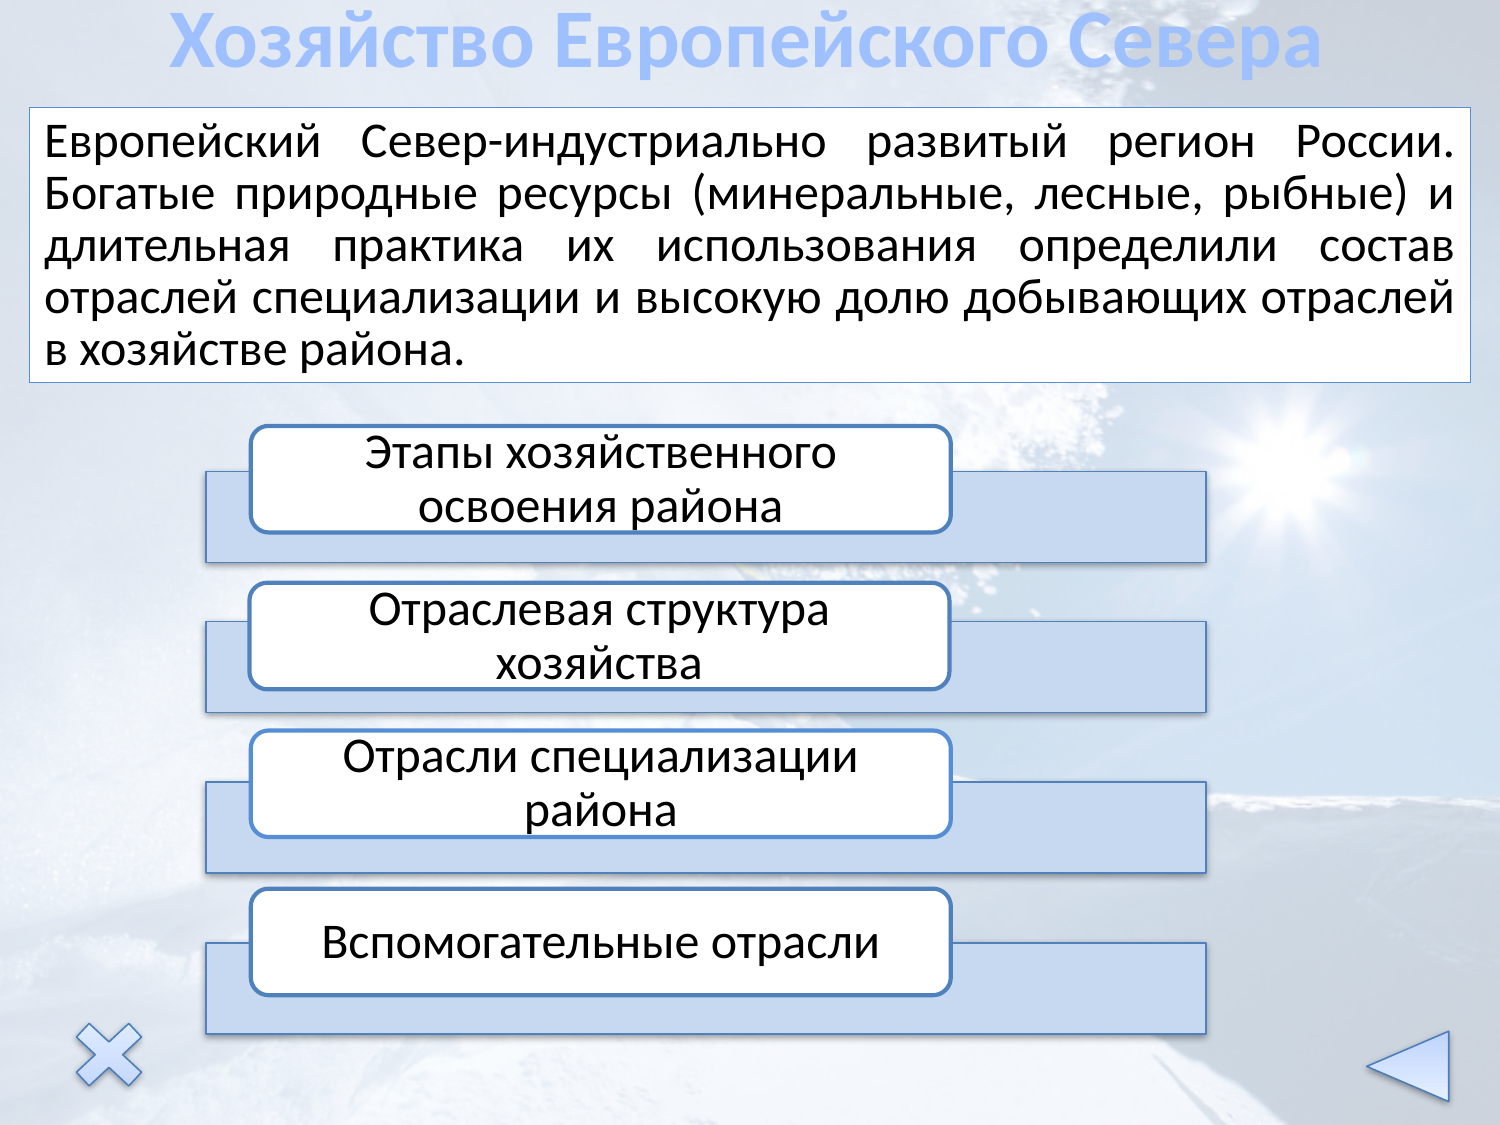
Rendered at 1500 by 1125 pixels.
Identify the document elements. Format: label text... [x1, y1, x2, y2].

text_box [205, 942, 1207, 1035]
text_box [242, 879, 946, 991]
text_box [205, 471, 1207, 563]
text_box [205, 781, 1207, 874]
text_box Хозяйство Европейского Севера [154, 4, 1340, 92]
text_box Европейский Север-индустриально развитый регион России. Богатые природные ресурсы (минеральные, лесные, рыбные) и длительная практика их использования определили состав отраслей специализации и высокую долю добывающих отраслей в хозяйстве района. [29, 107, 1471, 383]
text_box Вспомогательные отрасли [251, 889, 953, 998]
text_box Отраслевая структура хозяйства [247, 596, 952, 692]
text_box Этапы хозяйственного освоения района [248, 440, 953, 535]
text_box [205, 621, 1207, 713]
text_box [1365, 1030, 1450, 1103]
text_box [247, 576, 951, 688]
text_box [249, 416, 953, 527]
text_box [75, 1022, 143, 1087]
text_box [250, 728, 953, 840]
